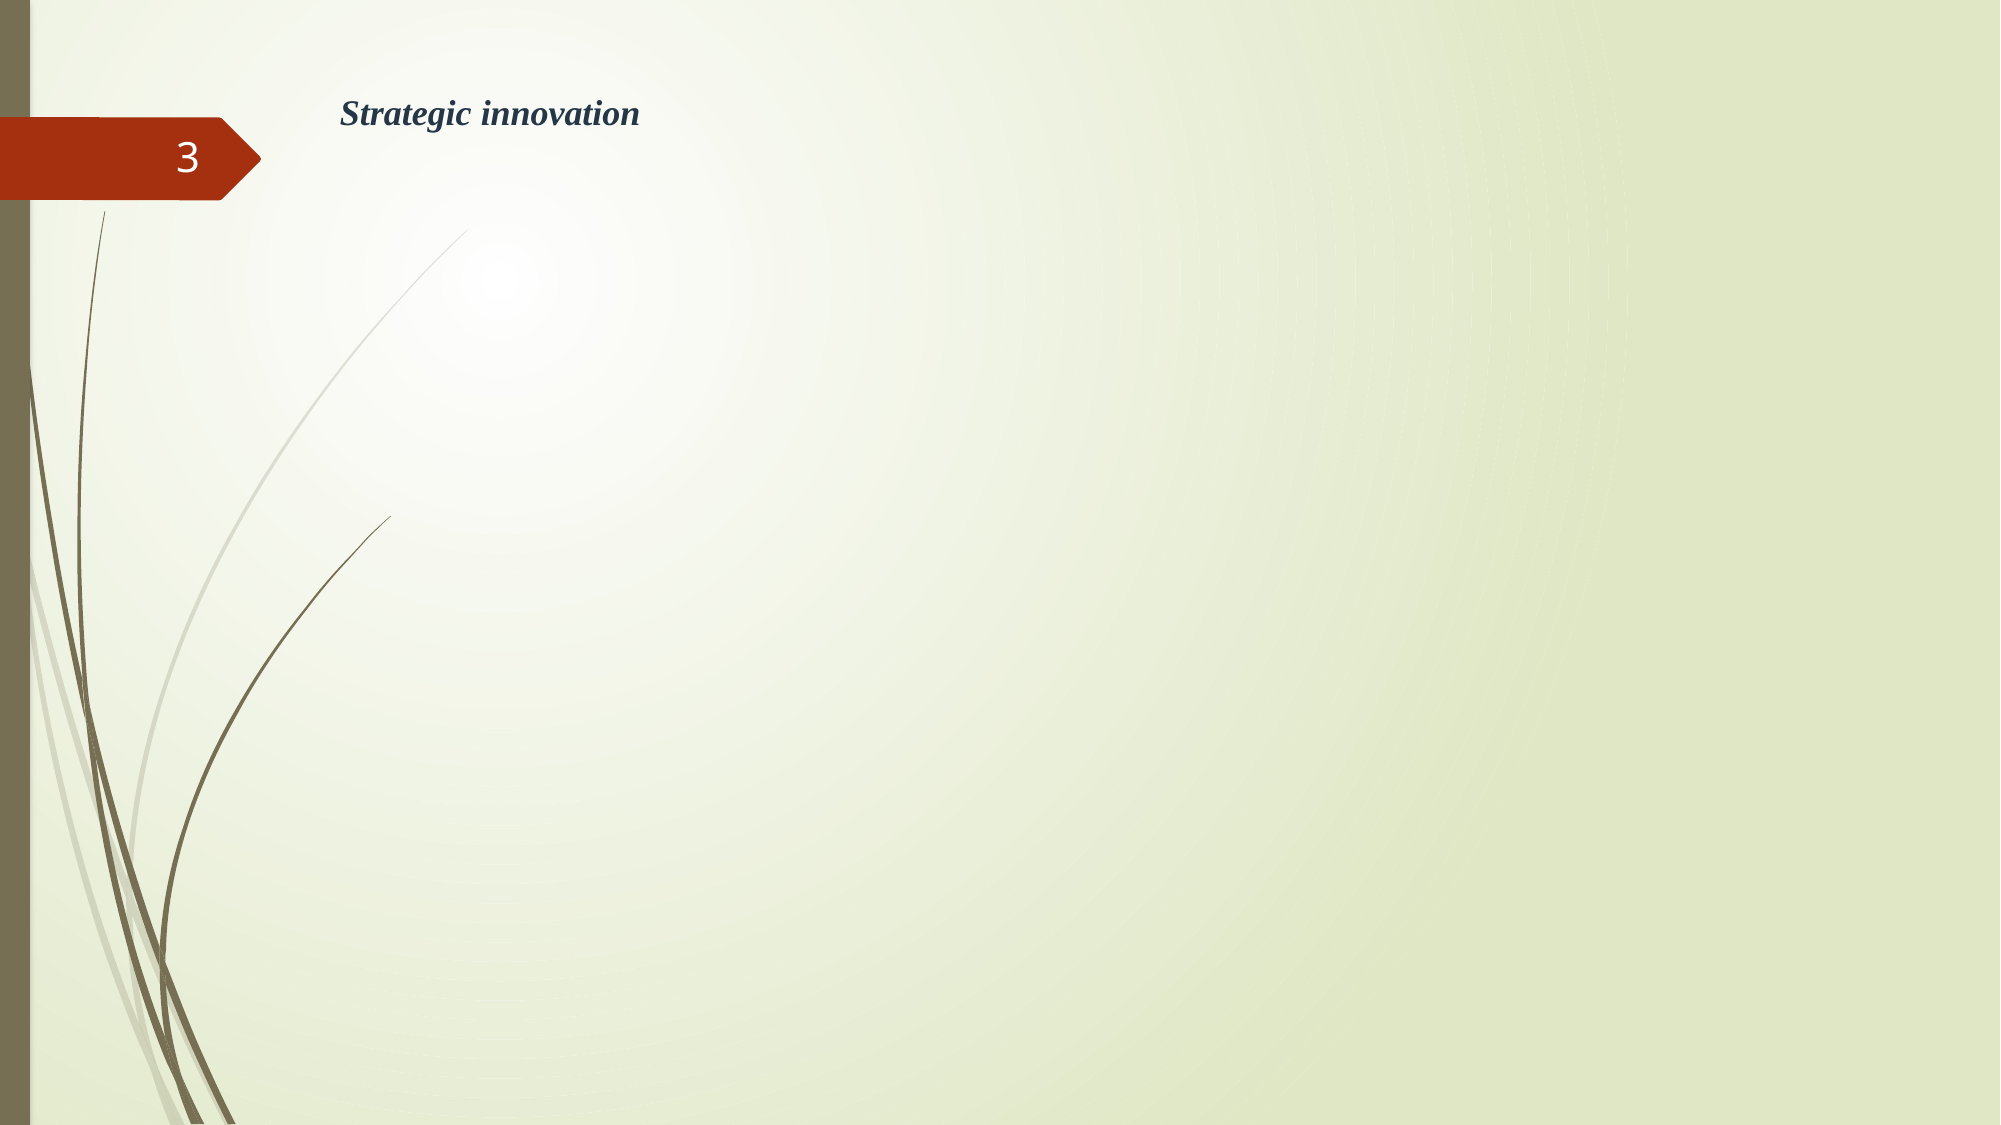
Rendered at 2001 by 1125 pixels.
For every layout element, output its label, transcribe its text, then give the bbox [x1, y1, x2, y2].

slide_number 3 [87, 129, 216, 190]
title Strategic innovation [324, 81, 1675, 141]
